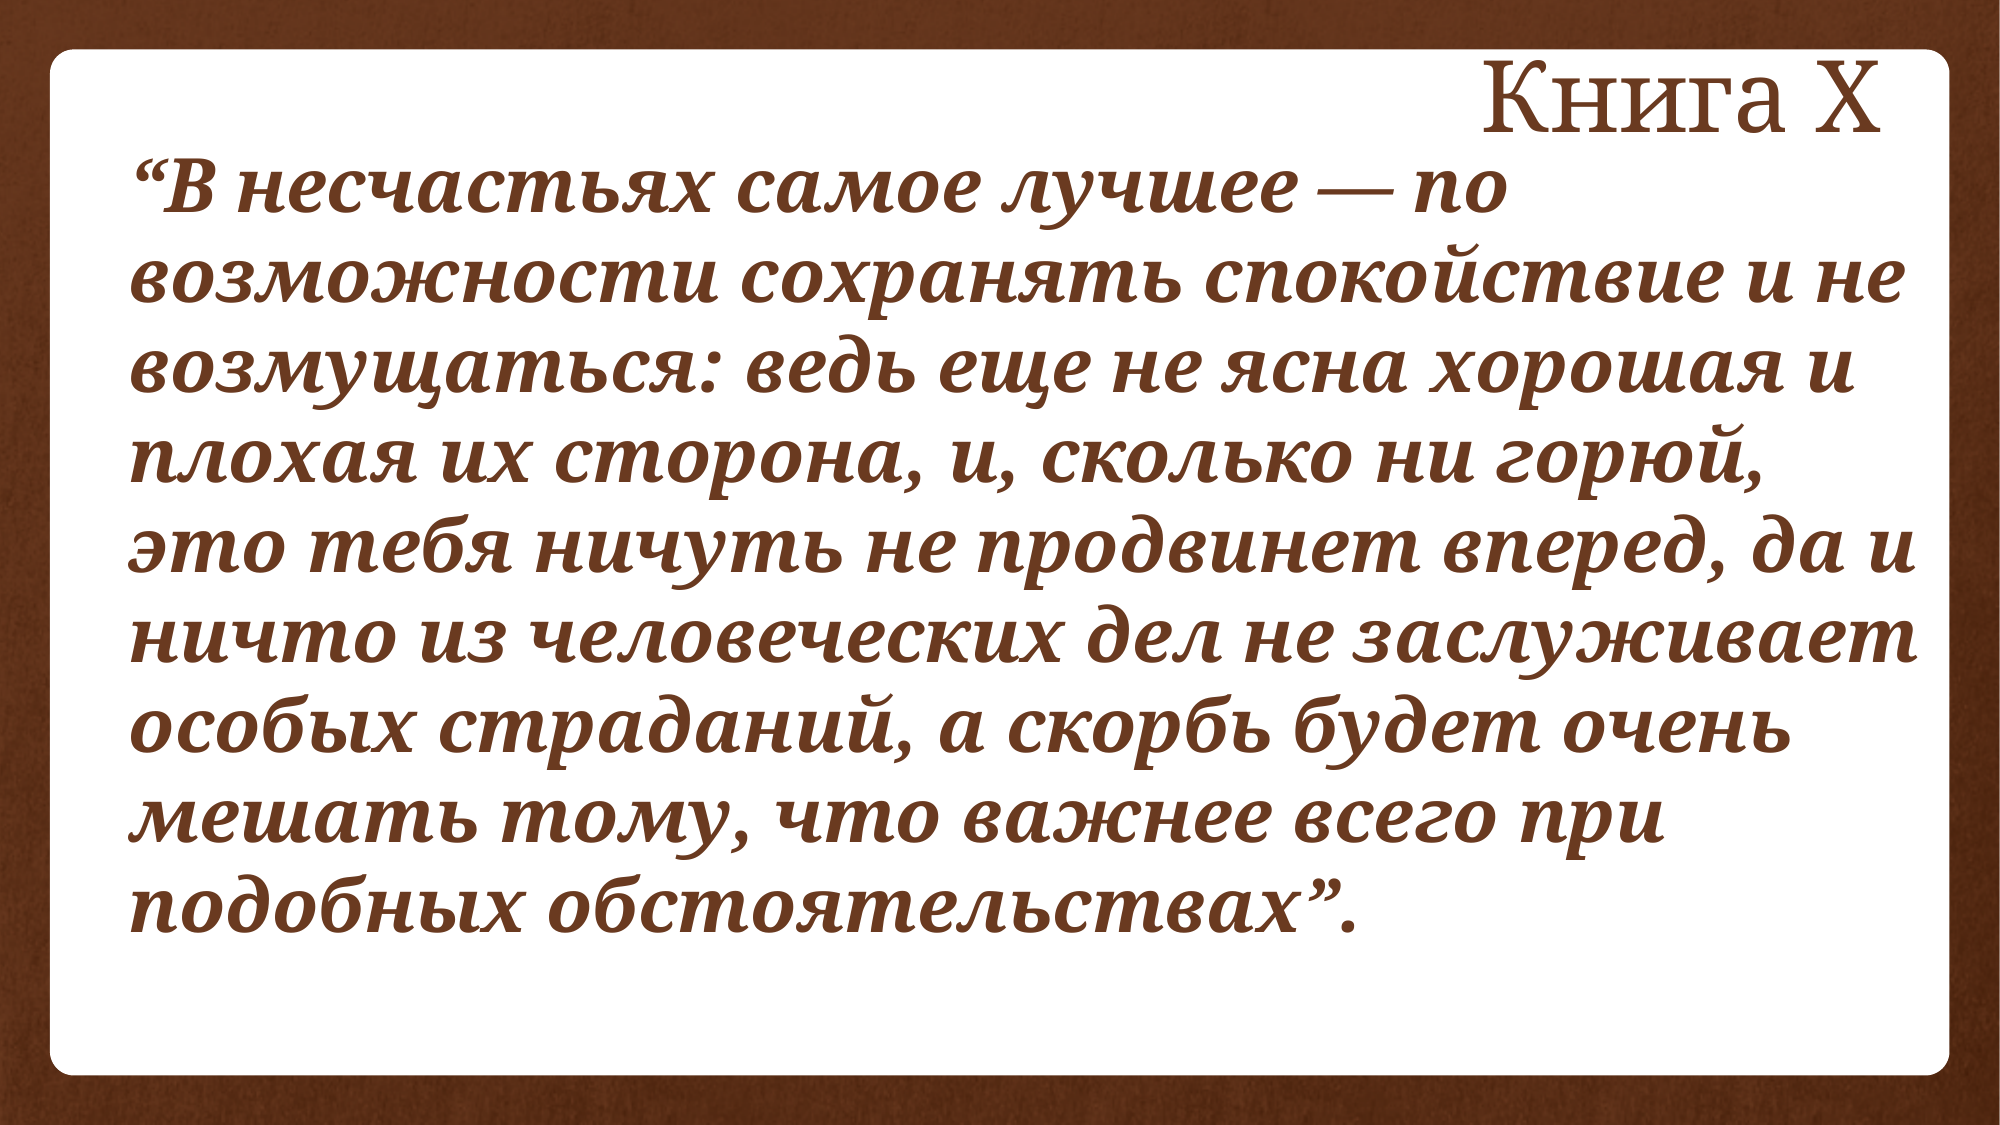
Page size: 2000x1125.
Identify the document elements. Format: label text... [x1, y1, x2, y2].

text_box Книга X [1465, 24, 1898, 160]
title “В несчастьях самое лучшее — по возможности сохранять спокойствие и не возмущаться: ведь еще не ясна хорошая и плохая их сторона, и, сколько ни горюй, это тебя ничуть не продвинет вперед, да и ничто из человеческих дел не заслуживает особых страданий, а скорбь будет очень мешать тому, что важнее всего при подобных обстоятельствах”. [113, 763, 1952, 955]
